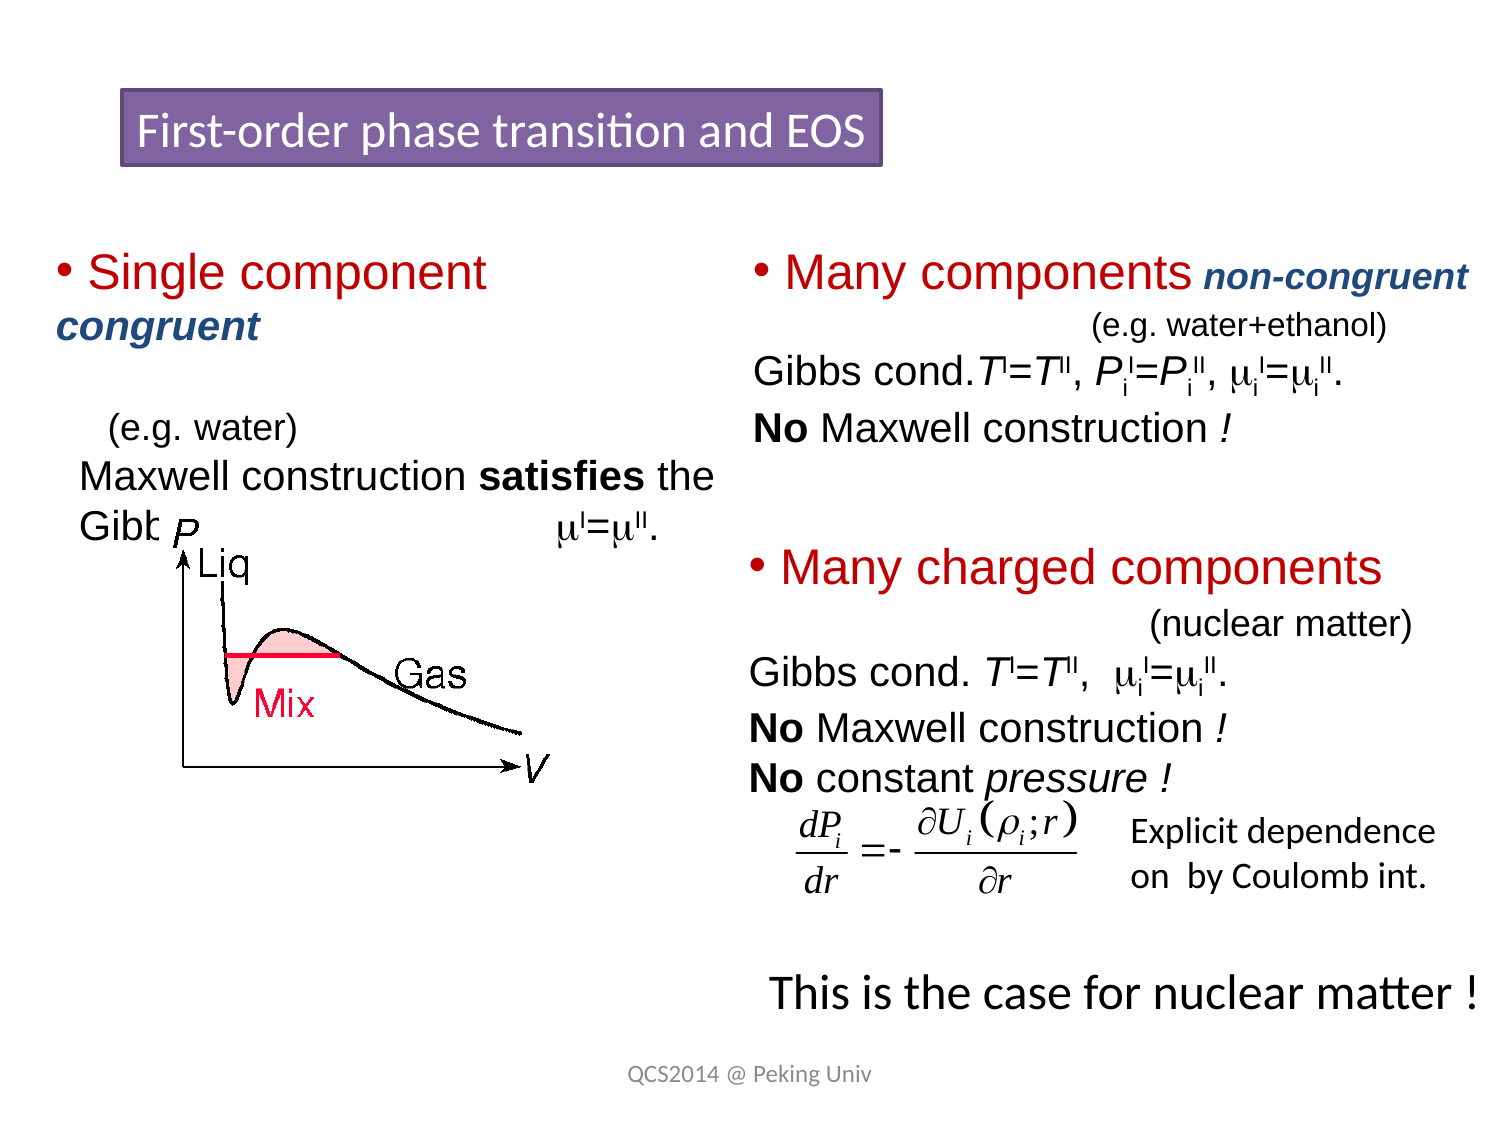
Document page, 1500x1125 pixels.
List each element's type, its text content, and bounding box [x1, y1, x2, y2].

text_box Many components non-congruent (e.g. water+ethanol) Gibbs cond.TI=TII, PiI=PiII, miI=miII. No Maxwell construction ! [738, 231, 1500, 459]
picture [159, 509, 557, 786]
footer QCS2014 @ Peking Univ [512, 1042, 988, 1103]
text_box Single component congruent (e.g. water) Maxwell construction satisfies the Gibbs cond. TI=TII, PI=PII, mI=mII. [41, 231, 757, 557]
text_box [733, 526, 1483, 905]
text_box This is the case for nuclear matter ! [753, 952, 1496, 1027]
text_box First-order phase transition and EOS [120, 88, 883, 167]
